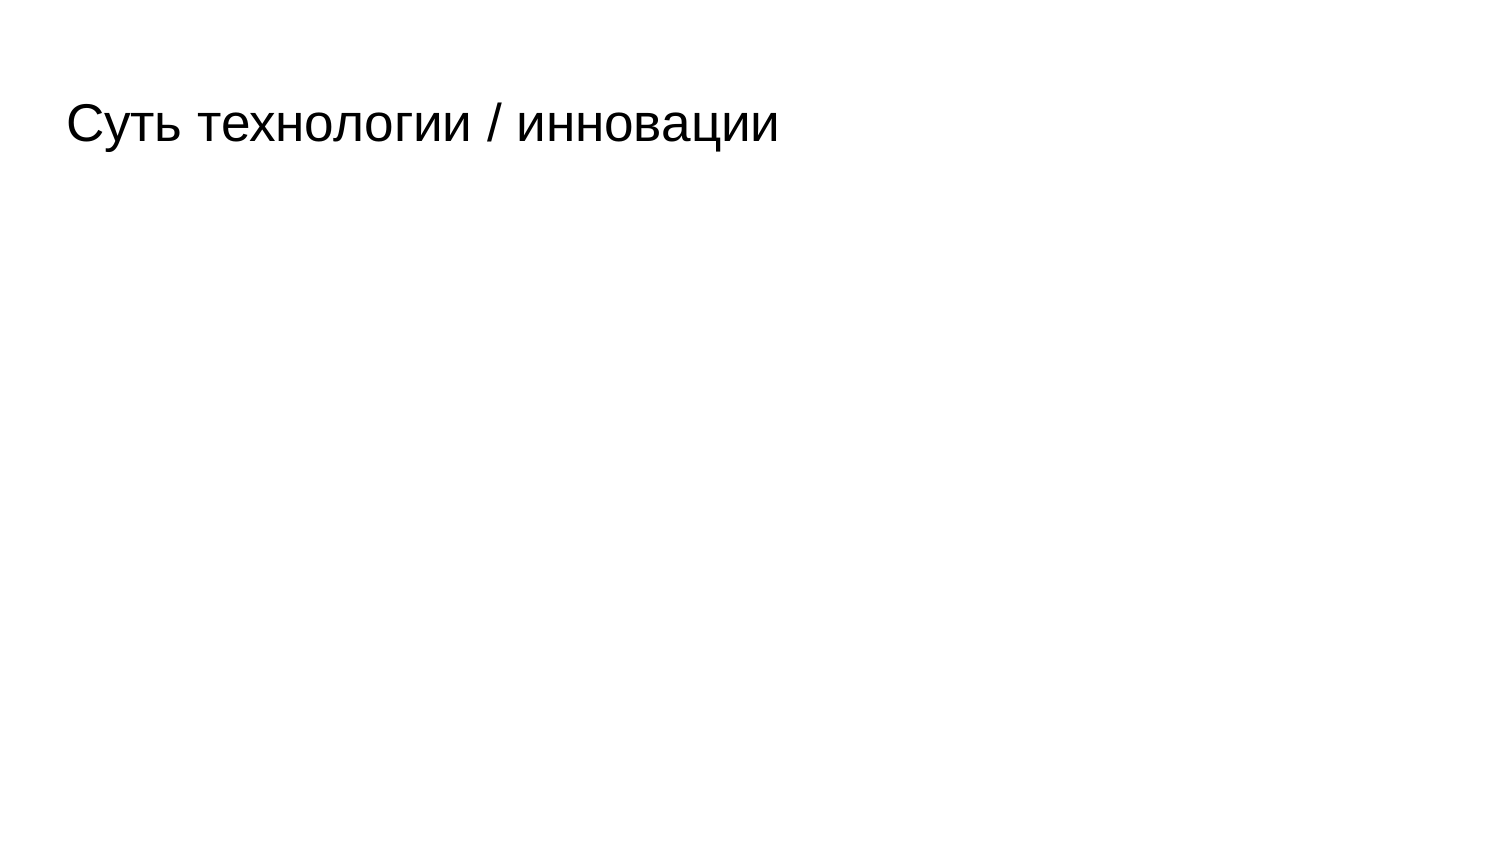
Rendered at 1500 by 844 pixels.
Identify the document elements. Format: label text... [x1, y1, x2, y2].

title Суть технологии / инновации [51, 72, 1449, 167]
